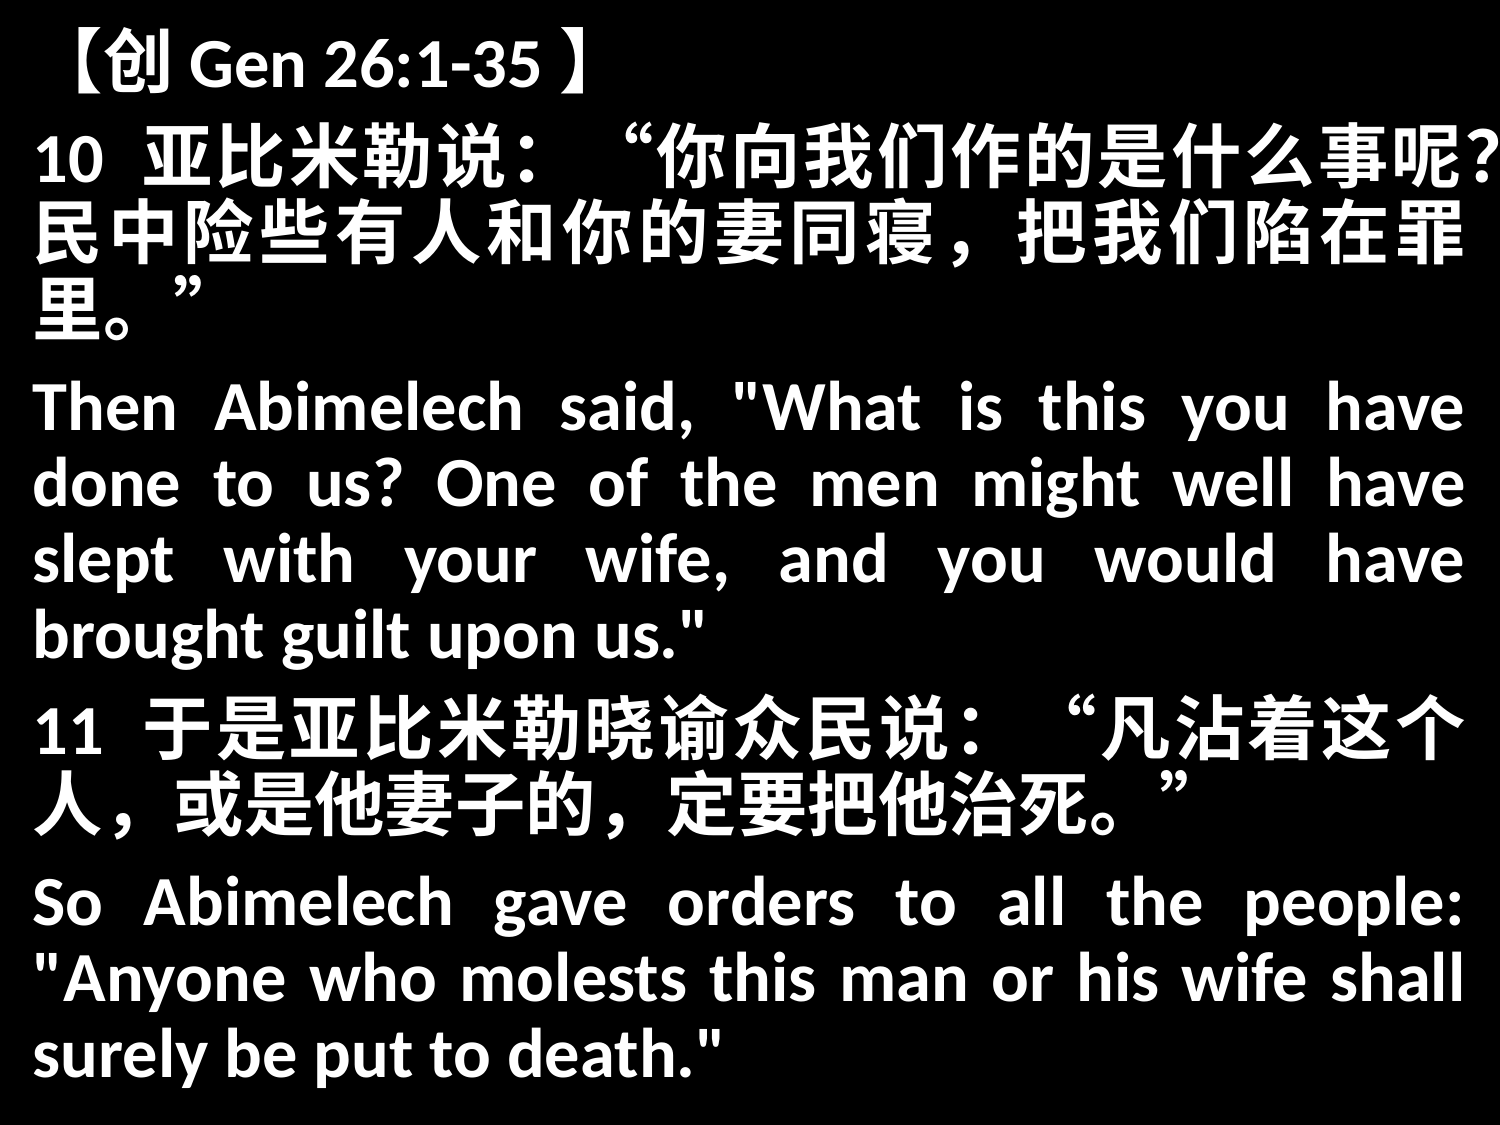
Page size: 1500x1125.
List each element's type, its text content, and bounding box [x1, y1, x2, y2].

list 【创Gen 26:1-35】 10 亚比米勒说：“你向我们作的是什么事呢？民中险些有人和你的妻同寝，把我们陷在罪里。” Then Abimelech said, "What is this you have done to us? One of the men might well have slept with your wife, and you would have brought guilt upon us." 11 于是亚比米勒晓谕众民说：“凡沾着这个人，或是他妻子的，定要把他治死。” So Abimelech gave orders to all the people: "Anyone who molests this man or his wife shall surely be put to death." [17, 19, 1483, 1106]
